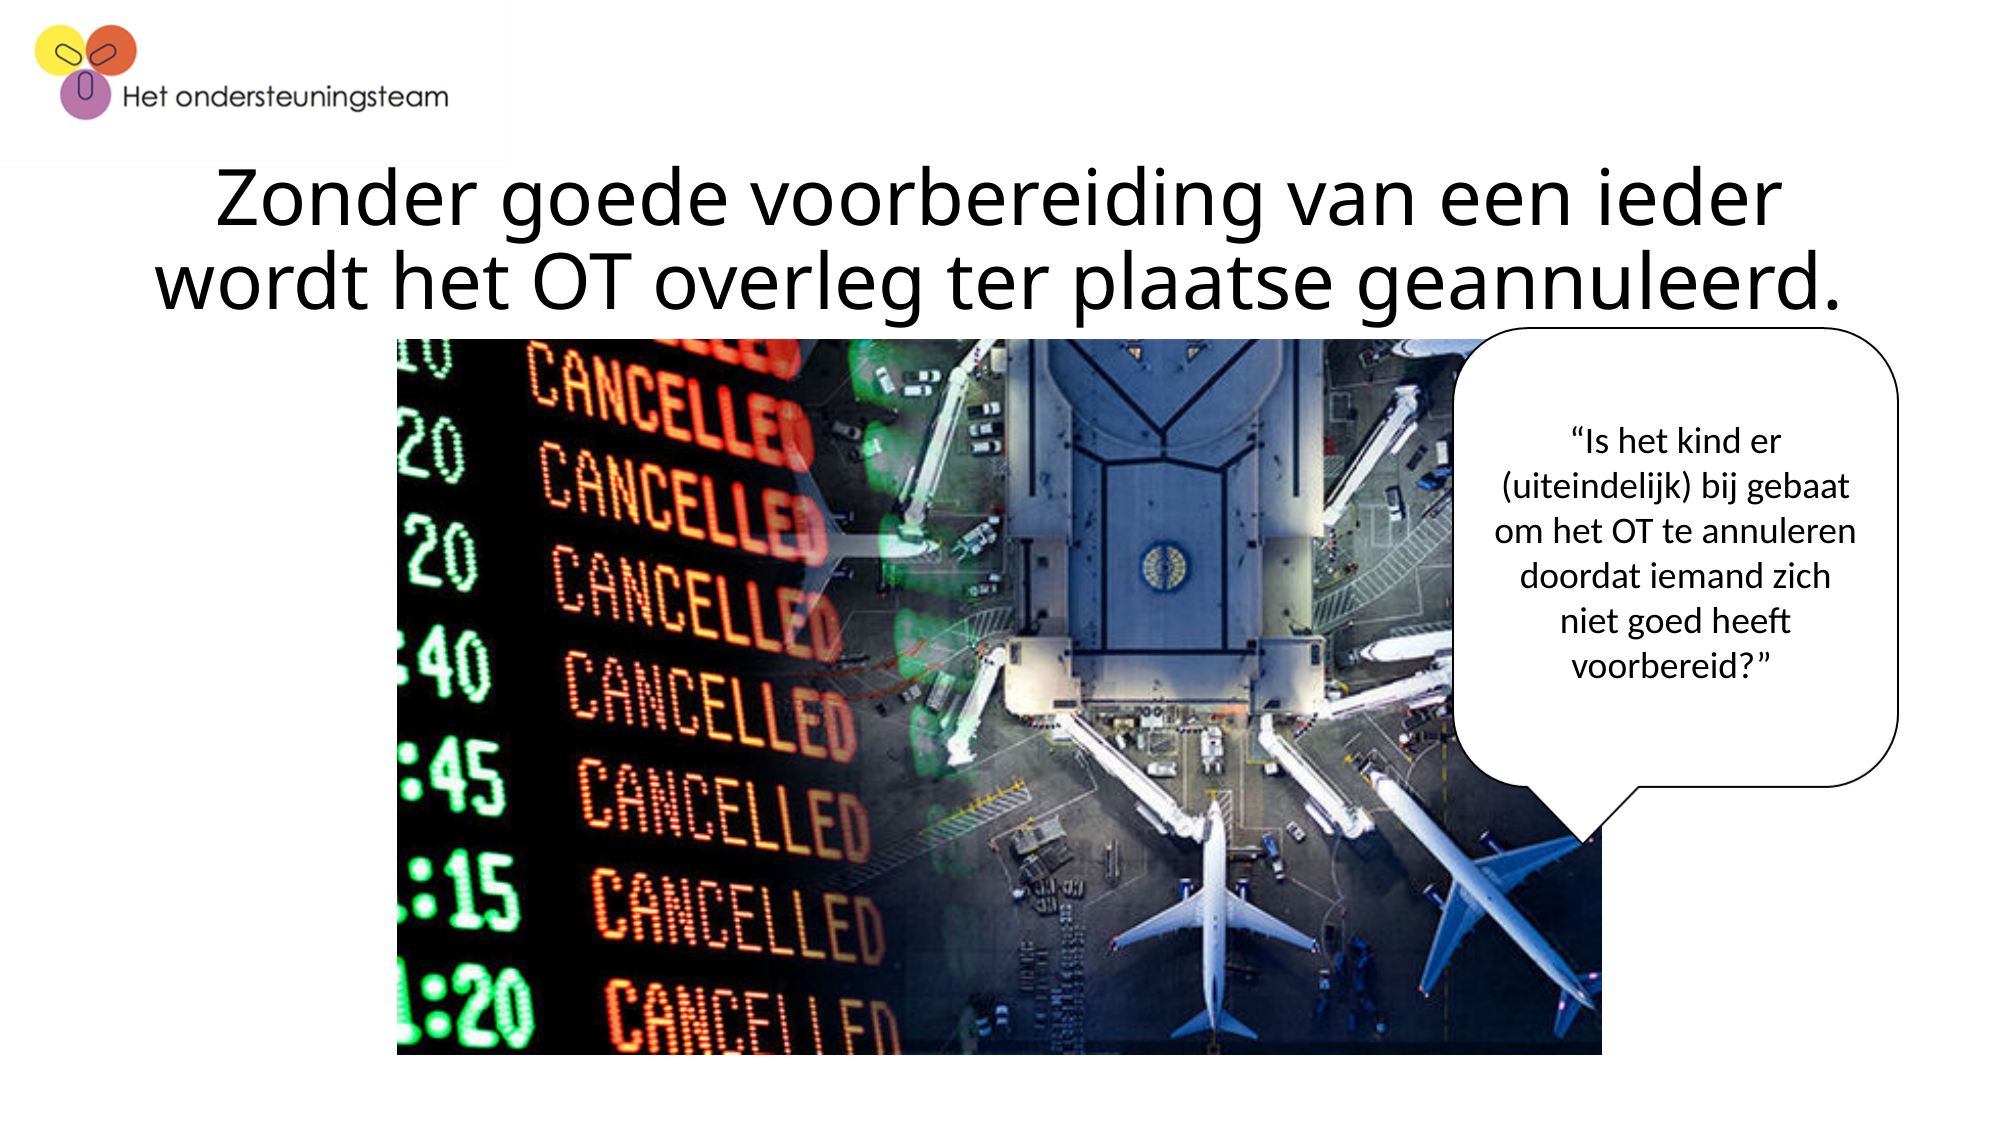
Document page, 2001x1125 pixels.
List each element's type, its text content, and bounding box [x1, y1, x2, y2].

picture [1452, 327, 1899, 846]
title Zonder goede voorbereiding van een ieder wordt het OT overleg ter plaatse geannuleerd. [137, 59, 1863, 340]
picture [0, 0, 511, 169]
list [397, 339, 1603, 1055]
